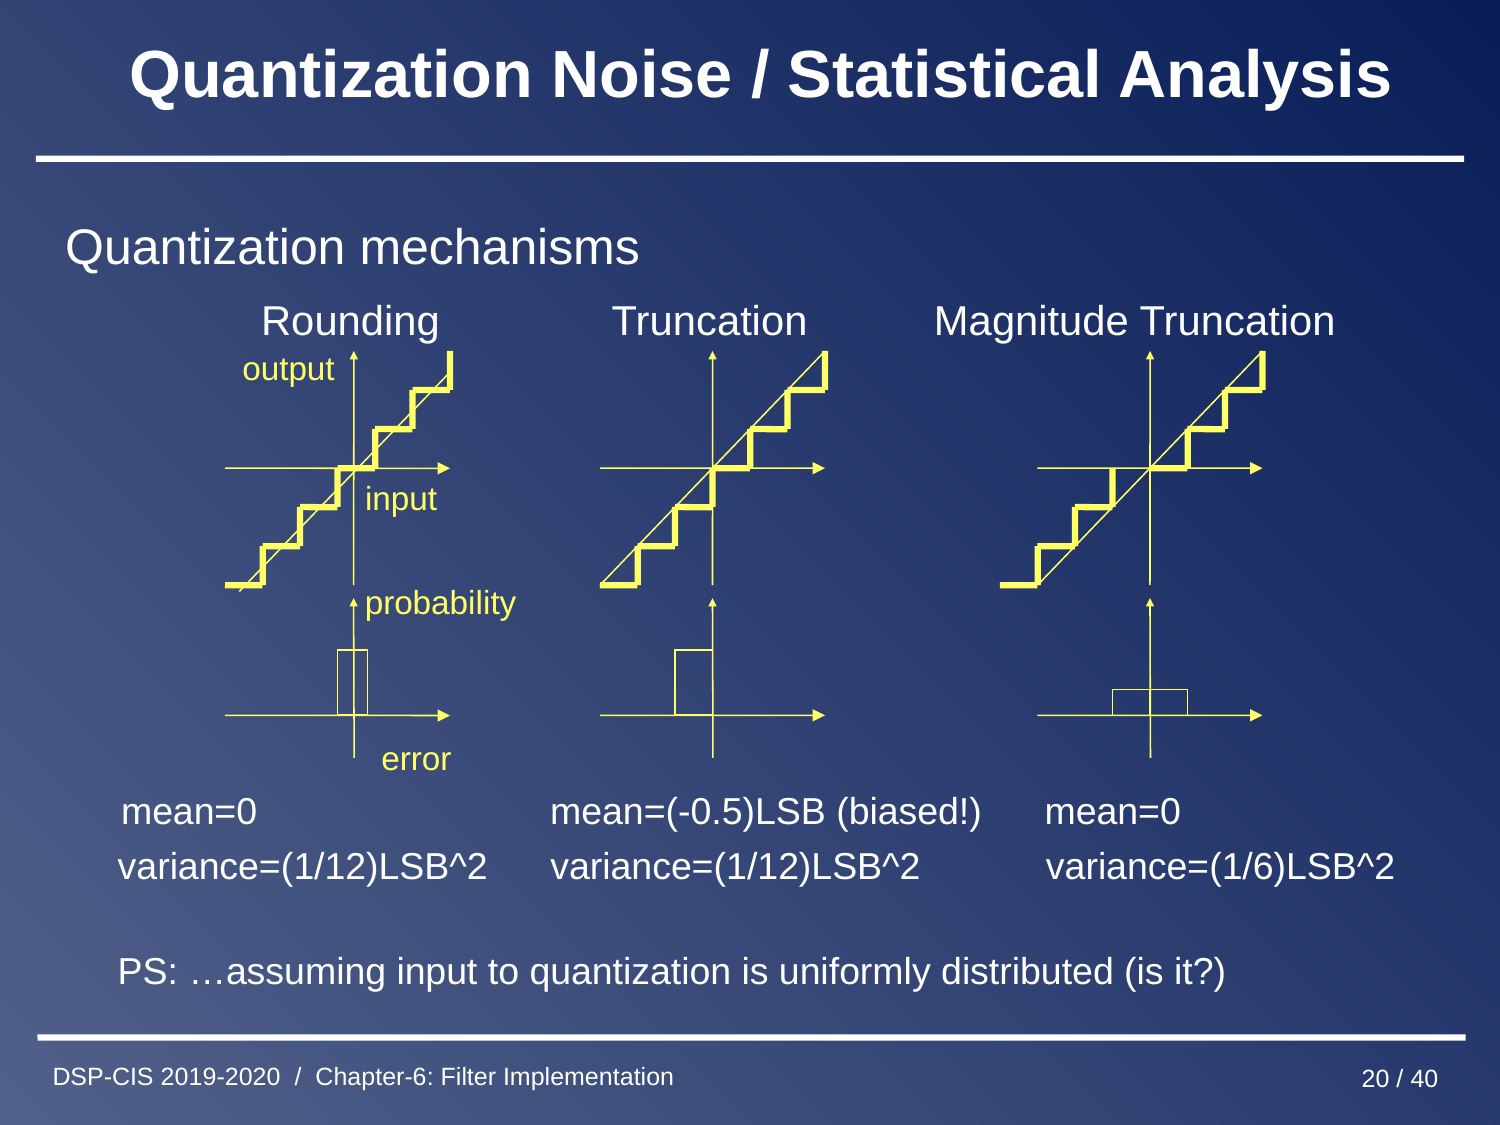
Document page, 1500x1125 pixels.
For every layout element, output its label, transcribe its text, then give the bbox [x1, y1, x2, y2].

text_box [224, 337, 1263, 786]
title Quantization Noise / Statistical Analysis [47, 15, 1475, 144]
list Quantization mechanisms Rounding Truncation Magnitude Truncation mean=0 mean=(-0.5)LSB (biased!) mean=0 variance=(1/12)LSB^2 variance=(1/12)LSB^2 variance=(1/6)LSB^2 PS: …assuming input to quantization is uniformly distributed (is it?) [50, 169, 1454, 1038]
